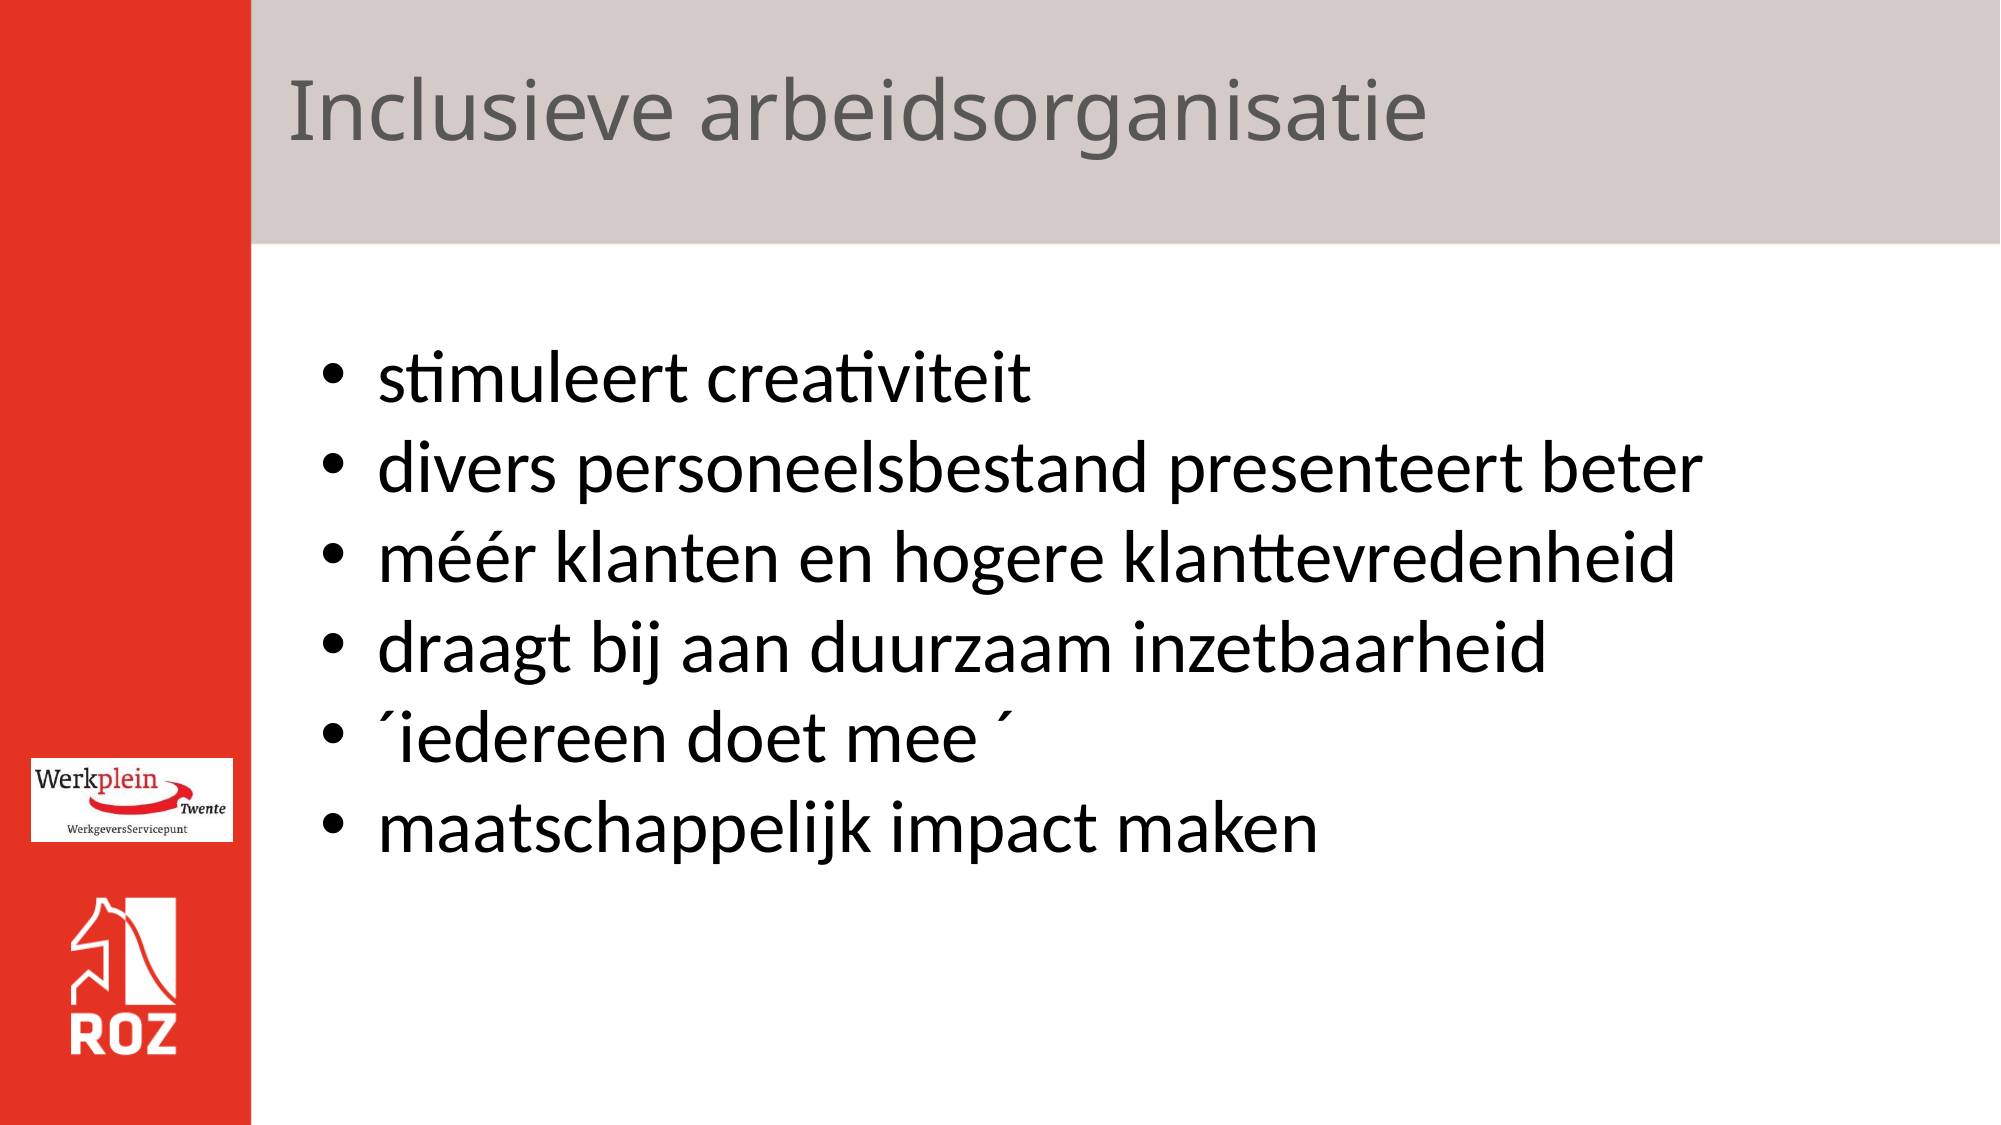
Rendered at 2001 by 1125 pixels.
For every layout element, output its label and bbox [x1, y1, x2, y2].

list [0, 0, 253, 1125]
picture [253, 0, 2000, 1120]
picture [31, 758, 233, 842]
